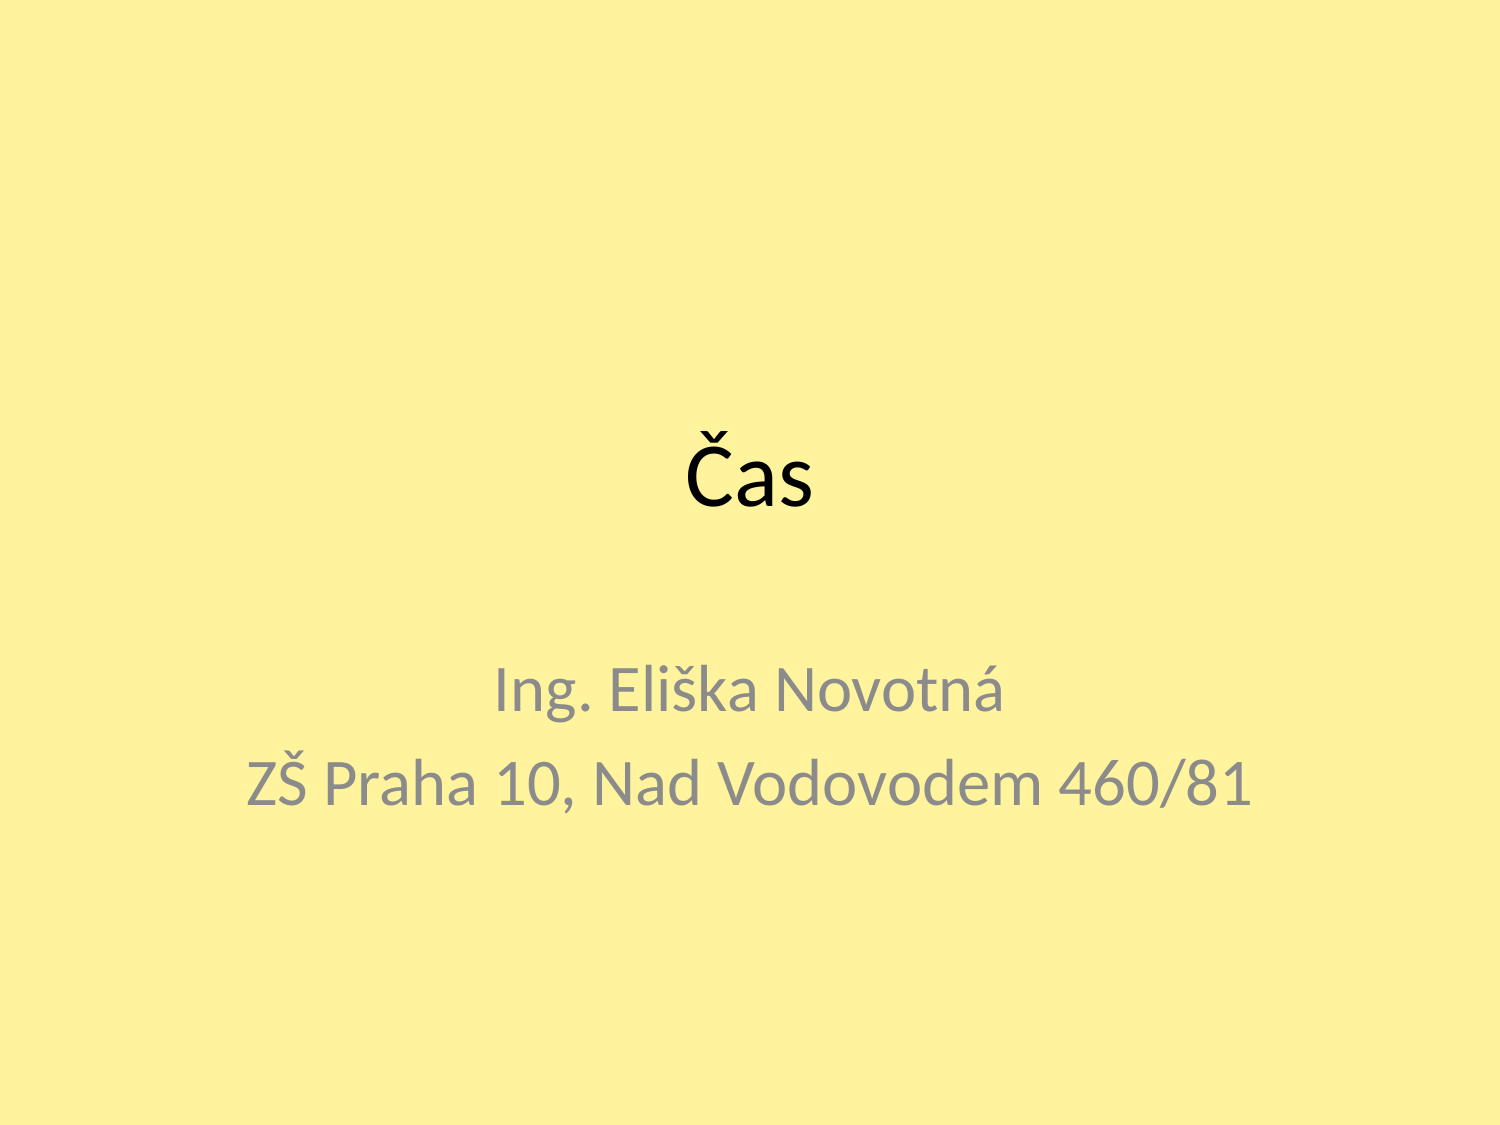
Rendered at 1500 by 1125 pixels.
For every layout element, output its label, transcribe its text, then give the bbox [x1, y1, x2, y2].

title Čas [112, 349, 1388, 591]
subtitle Ing. Eliška Novotná ZŠ Praha 10, Nad Vodovodem 460/81 [225, 637, 1275, 925]
